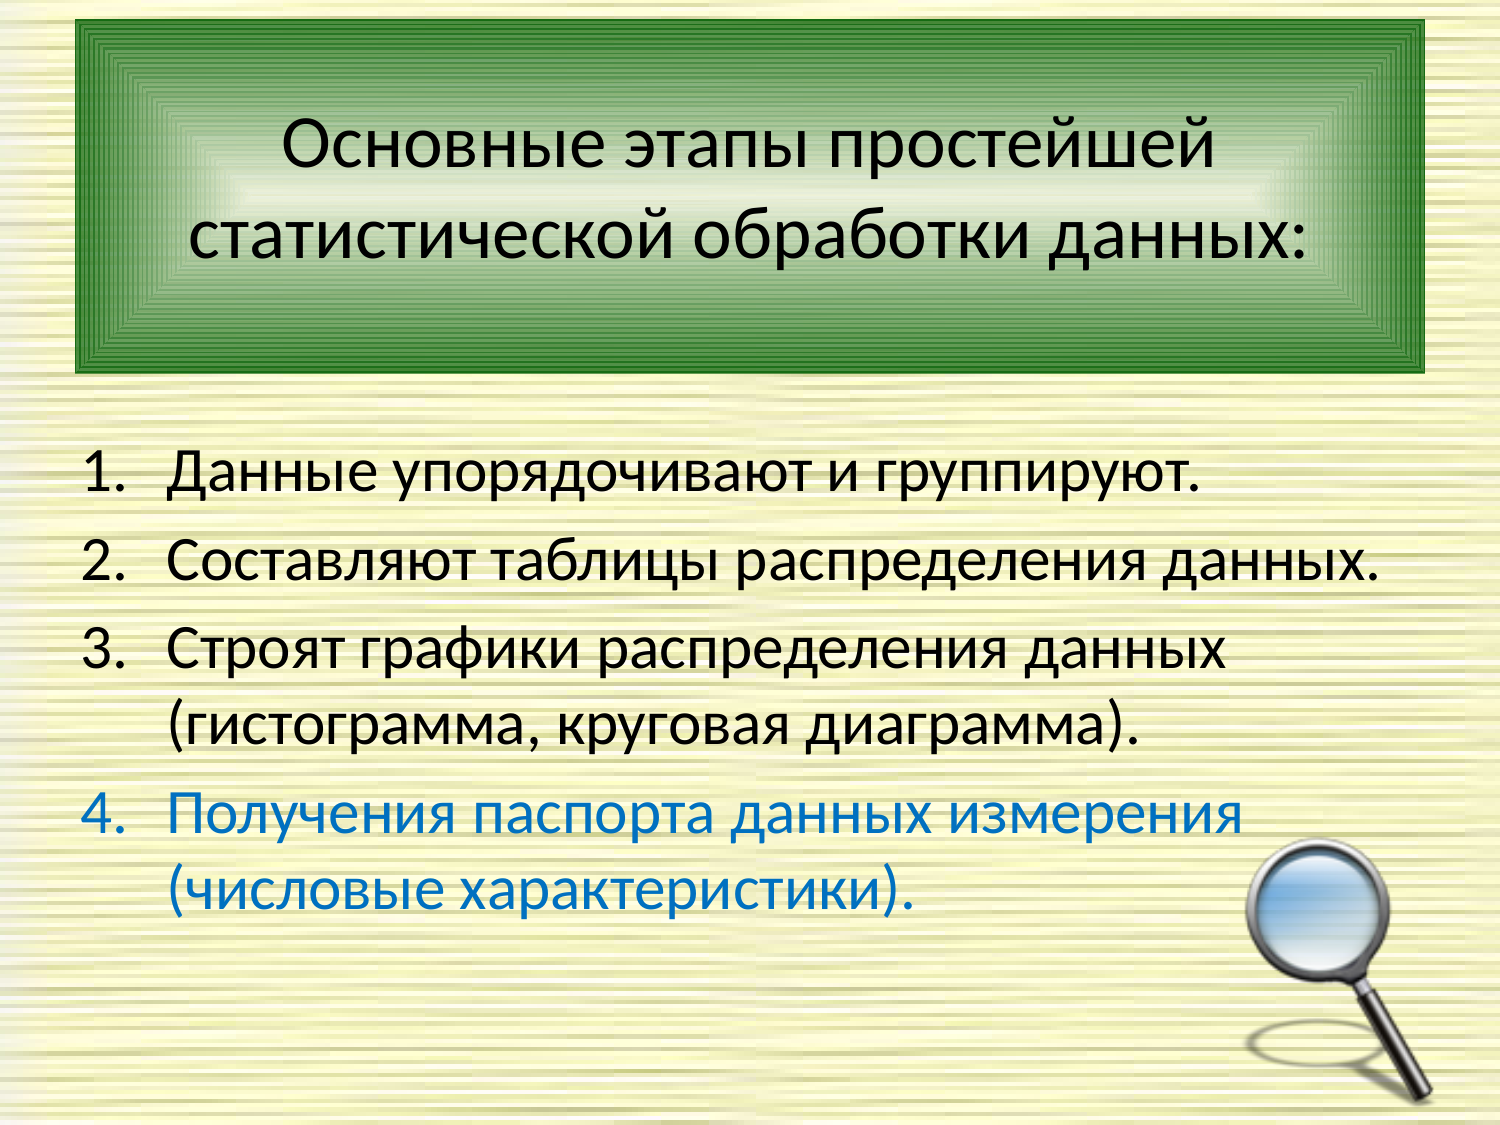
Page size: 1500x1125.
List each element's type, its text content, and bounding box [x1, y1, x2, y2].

picture [0, 0, 1500, 1125]
list Данные упорядочивают и группируют. Составляют таблицы распределения данных. Строят графики распределения данных (гистограмма, круговая диаграмма). Получения паспорта данных измерения (числовые характеристики). [64, 420, 1415, 986]
title Основные этапы простейшей статистической обработки данных: [75, 19, 1425, 374]
